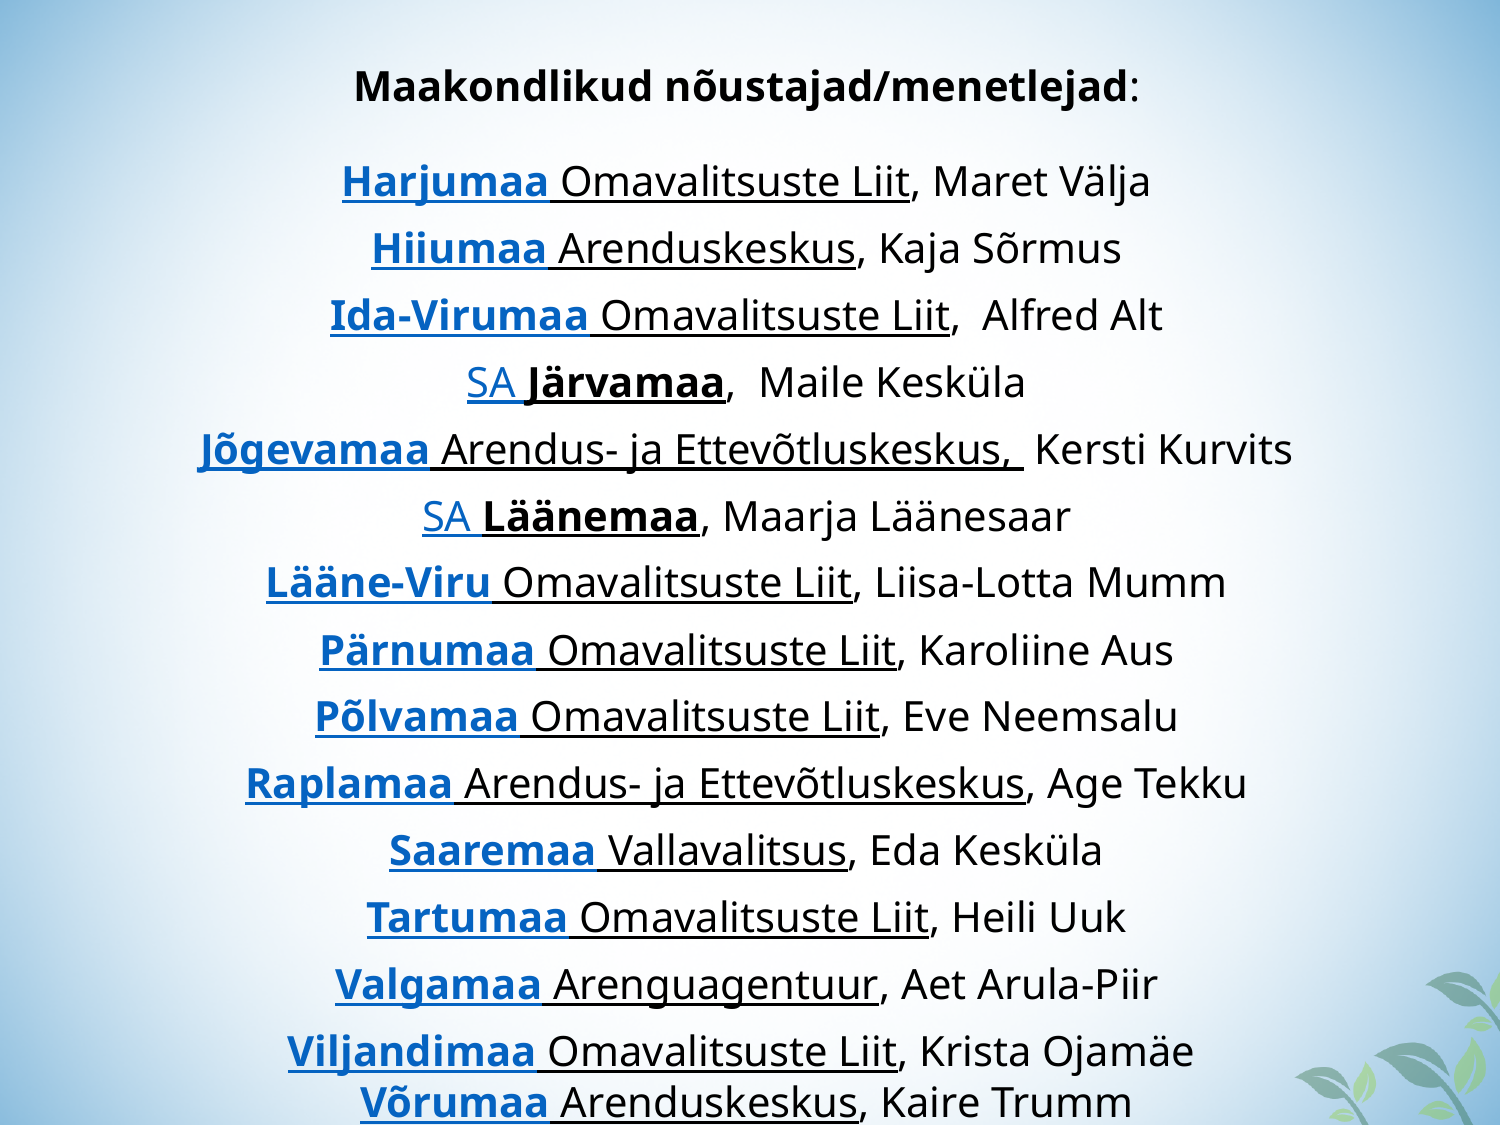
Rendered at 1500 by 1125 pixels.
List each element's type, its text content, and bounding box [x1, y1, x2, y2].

list Maakondlikud nõustajad/menetlejad: Harjumaa Omavalitsuste Liit, Maret Välja Hiiumaa Arenduskeskus, Kaja Sõrmus Ida-Virumaa Omavalitsuste Liit, Alfred Alt SA Järvamaa, Maile Kesküla Jõgevamaa Arendus- ja Ettevõtluskeskus, Kersti Kurvits SA Läänemaa, Maarja Läänesaar Lääne-Viru Omavalitsuste Liit, Liisa-Lotta Mumm Pärnumaa Omavalitsuste Liit, Karoliine Aus Põlvamaa Omavalitsuste Liit, Eve Neemsalu Raplamaa Arendus- ja Ettevõtluskeskus, Age Tekku Saaremaa Vallavalitsus, Eda Kesküla Tartumaa Omavalitsuste Liit, Heili Uuk Valgamaa Arenguagentuur, Aet Arula-Piir Viljandimaa Omavalitsuste Liit, Krista Ojamäe Võrumaa Arenduskeskus, Kaire Trumm [97, 58, 1397, 1073]
picture [0, 0, 1500, 1125]
